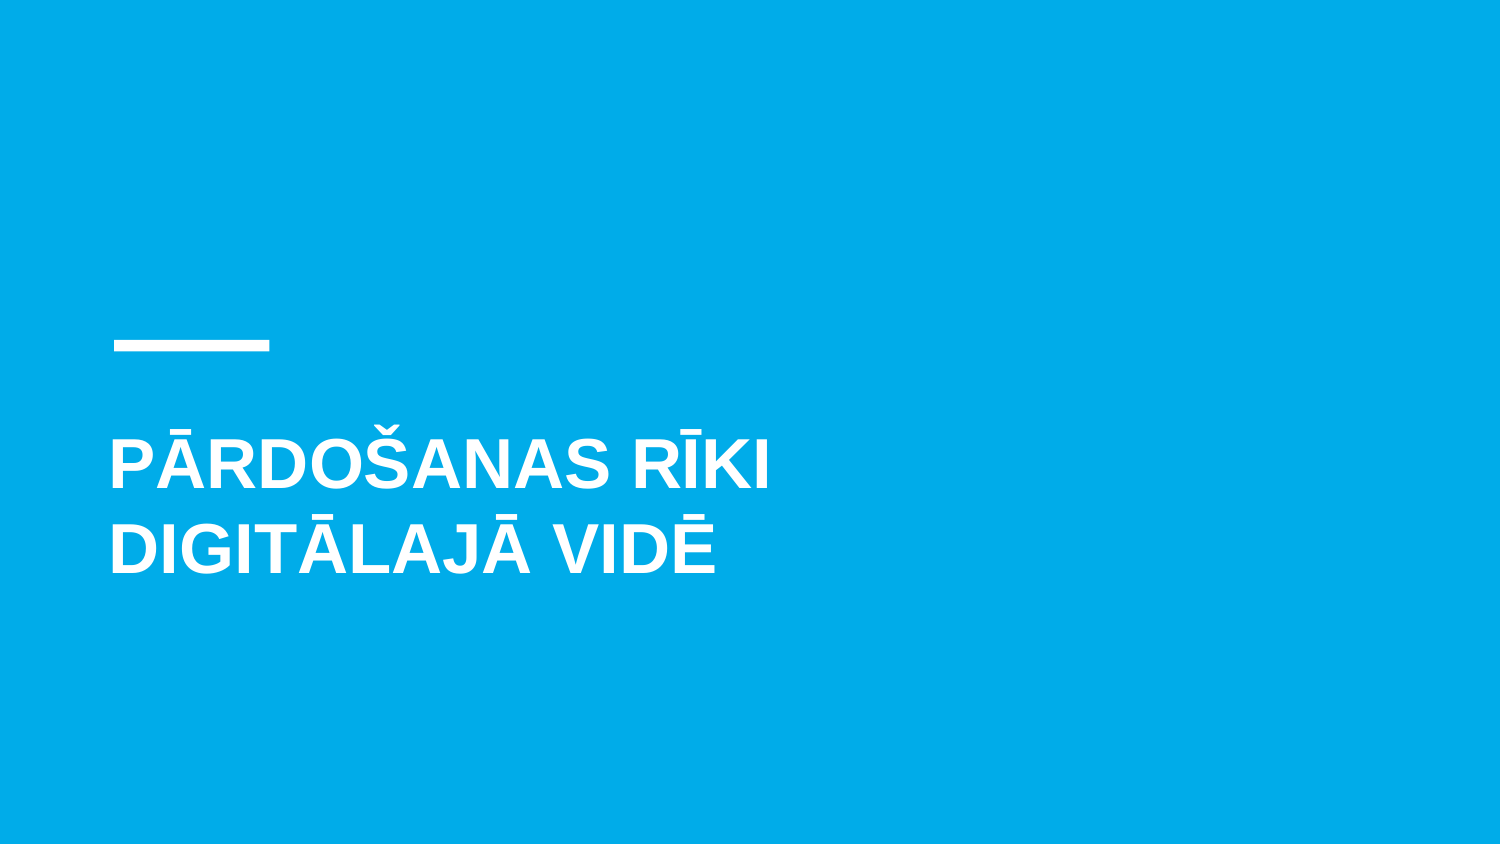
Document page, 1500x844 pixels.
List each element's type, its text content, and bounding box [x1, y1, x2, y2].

picture [604, 525, 613, 572]
picture [394, 525, 439, 572]
picture [113, 525, 156, 572]
picture [164, 525, 173, 572]
picture [624, 525, 667, 572]
picture [353, 525, 389, 572]
picture [554, 525, 597, 572]
picture [484, 525, 529, 572]
picture [300, 525, 345, 572]
title PĀRDOŠANAS RĪKI DIGITĀLAJĀ VIDĒ [93, 410, 1369, 519]
picture [444, 525, 476, 573]
picture [675, 525, 714, 572]
picture [182, 524, 229, 573]
picture [239, 525, 248, 572]
picture [255, 525, 296, 572]
